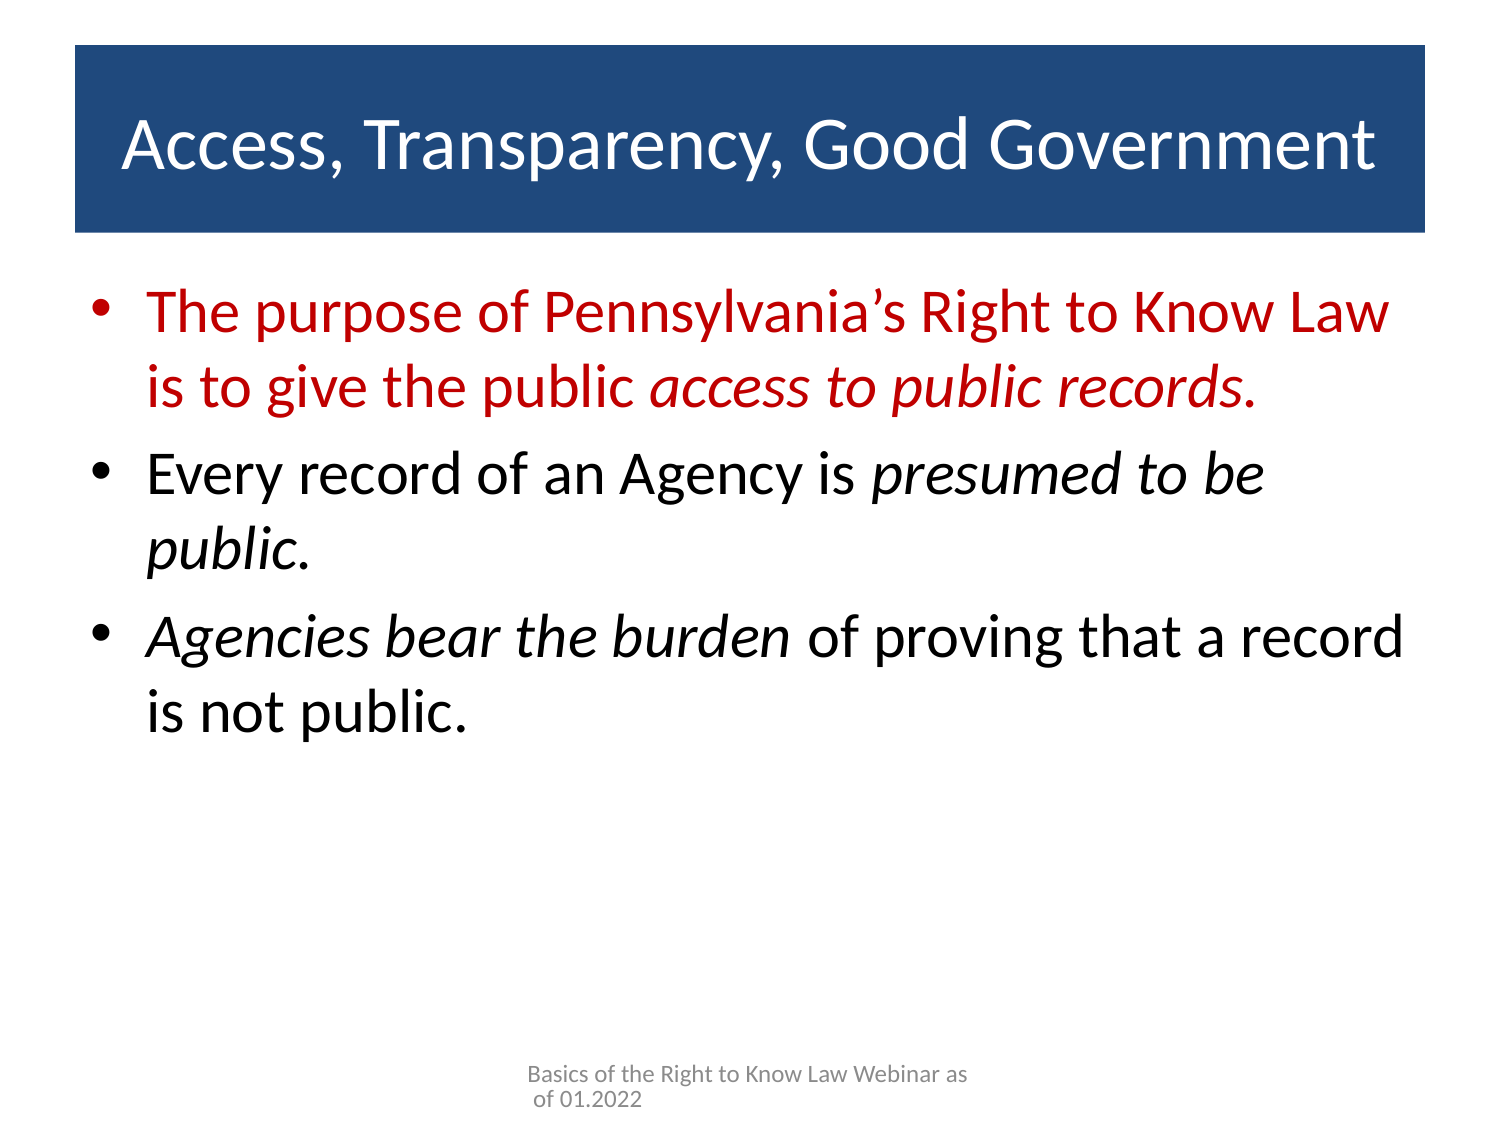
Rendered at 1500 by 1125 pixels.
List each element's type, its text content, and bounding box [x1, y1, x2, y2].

list The purpose of Pennsylvania’s Right to Know Law is to give the public access to public records. Every record of an Agency is presumed to be public. Agencies bear the burden of proving that a record is not public. [75, 262, 1425, 1005]
footer Basics of the Right to Know Law Webinar as of 01.2022 [512, 1042, 988, 1103]
title Access, Transparency, Good Government [75, 45, 1425, 233]
